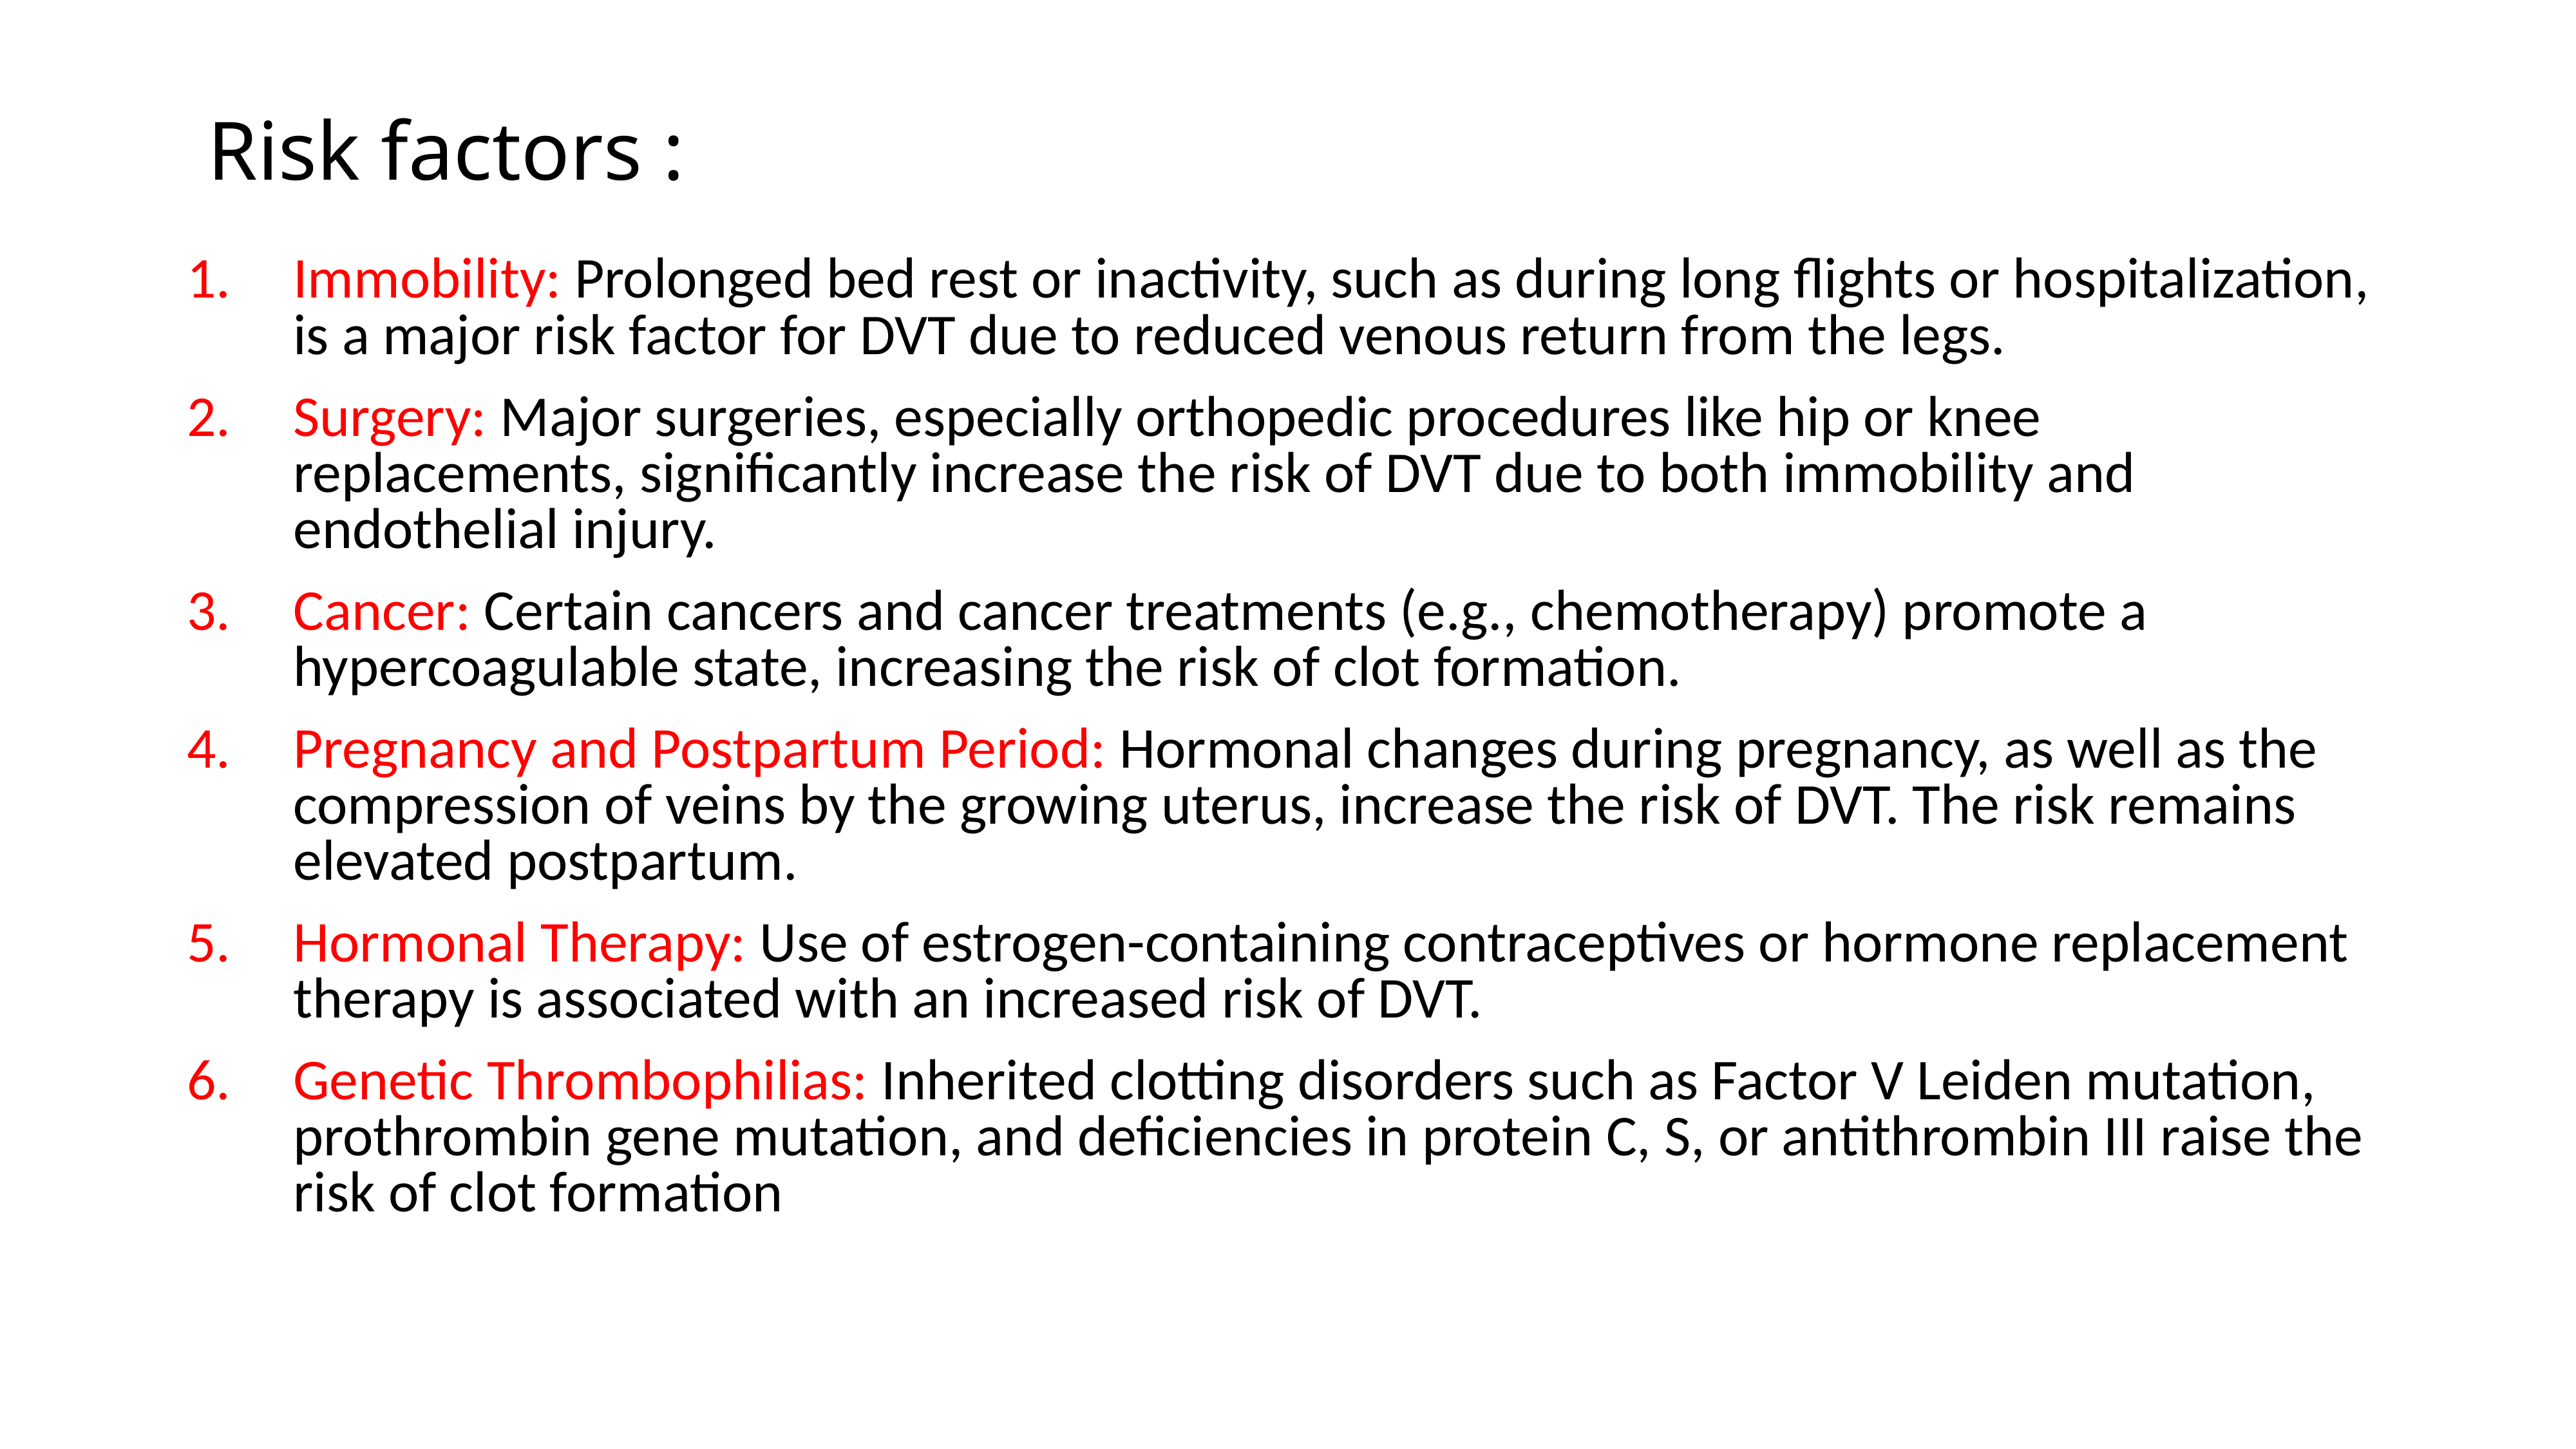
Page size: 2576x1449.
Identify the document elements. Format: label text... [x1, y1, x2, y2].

list Immobility: Prolonged bed rest or inactivity, such as during long flights or hospitalization, is a major risk factor for DVT due to reduced venous return from the legs. Surgery: Major surgeries, especially orthopedic procedures like hip or knee replacements, significantly increase the risk of DVT due to both immobility and endothelial injury. Cancer: Certain cancers and cancer treatments (e.g., chemotherapy) promote a hypercoagulable state, increasing the risk of clot formation. Pregnancy and Postpartum Period: Hormonal changes during pregnancy, as well as the compression of veins by the growing uterus, increase the risk of DVT. The risk remains elevated postpartum. Hormonal Therapy: Use of estrogen-containing contraceptives or hormone replacement therapy is associated with an increased risk of DVT. Genetic Thrombophilias: Inherited clotting disorders such as Factor V Leiden mutation, prothrombin gene mutation, and deficiencies in protein C, S, or antithrombin III raise the risk of clot formation [176, 243, 2400, 1306]
title Risk factors : [176, 105, 2400, 243]
